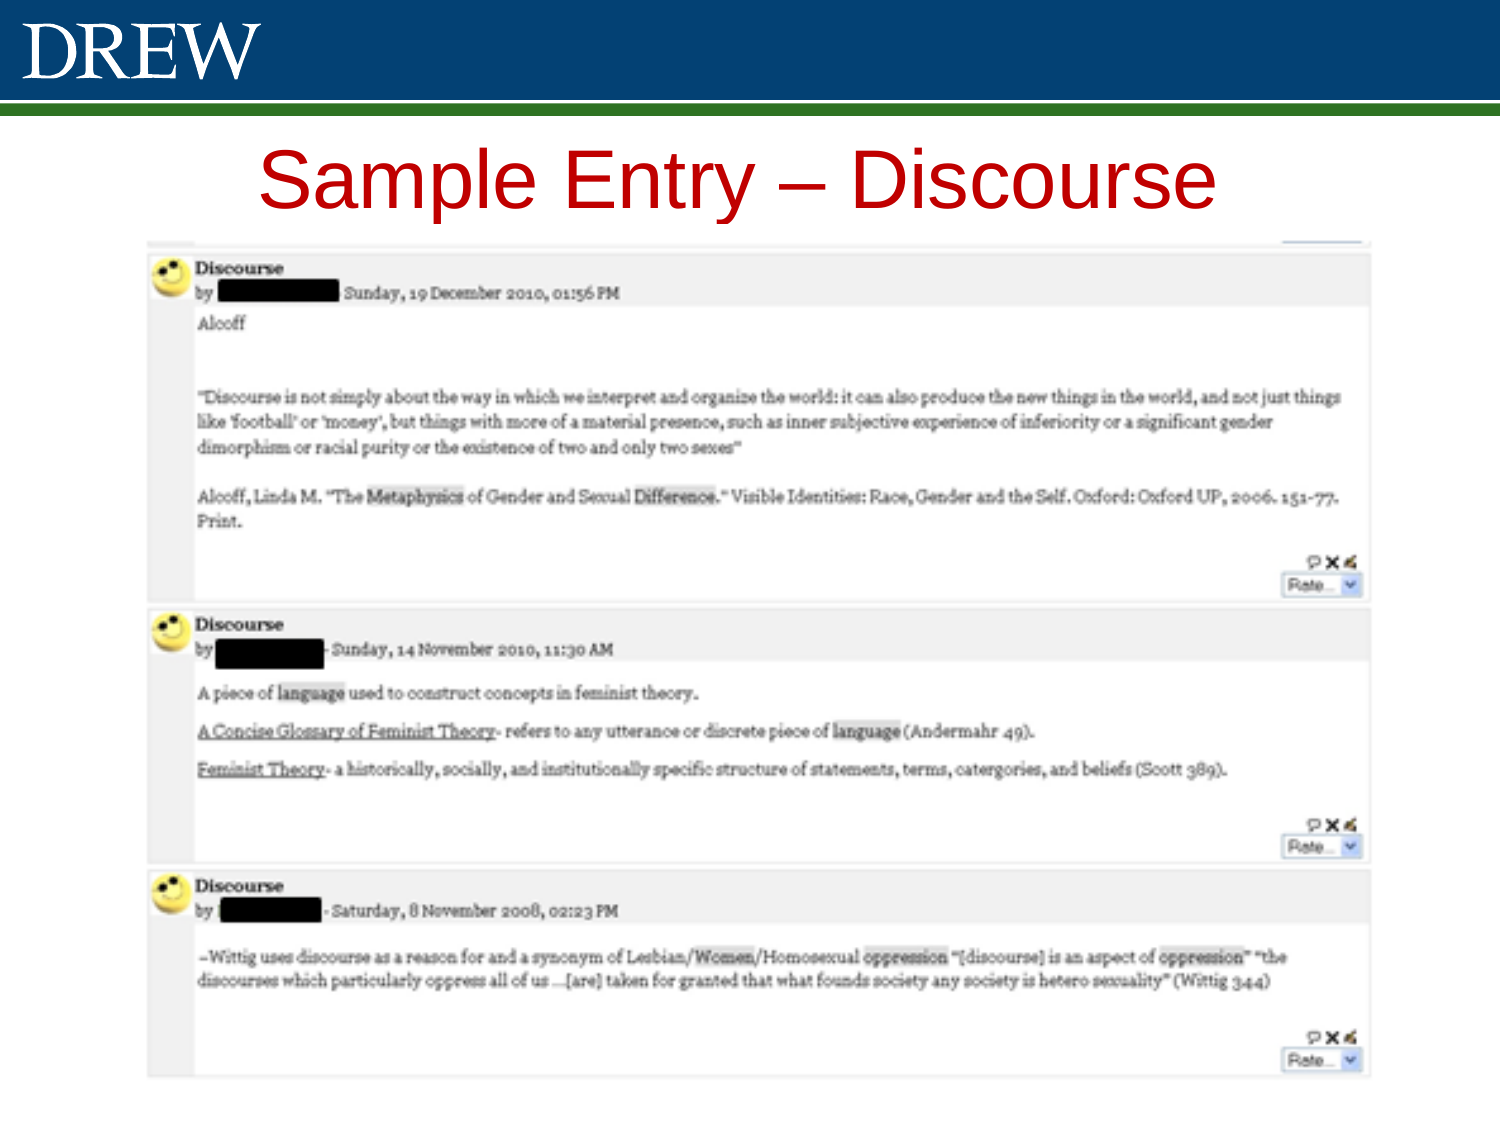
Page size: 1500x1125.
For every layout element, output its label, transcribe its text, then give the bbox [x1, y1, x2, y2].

title Sample Entry – Discourse [75, 112, 1425, 225]
picture [124, 224, 1395, 1093]
